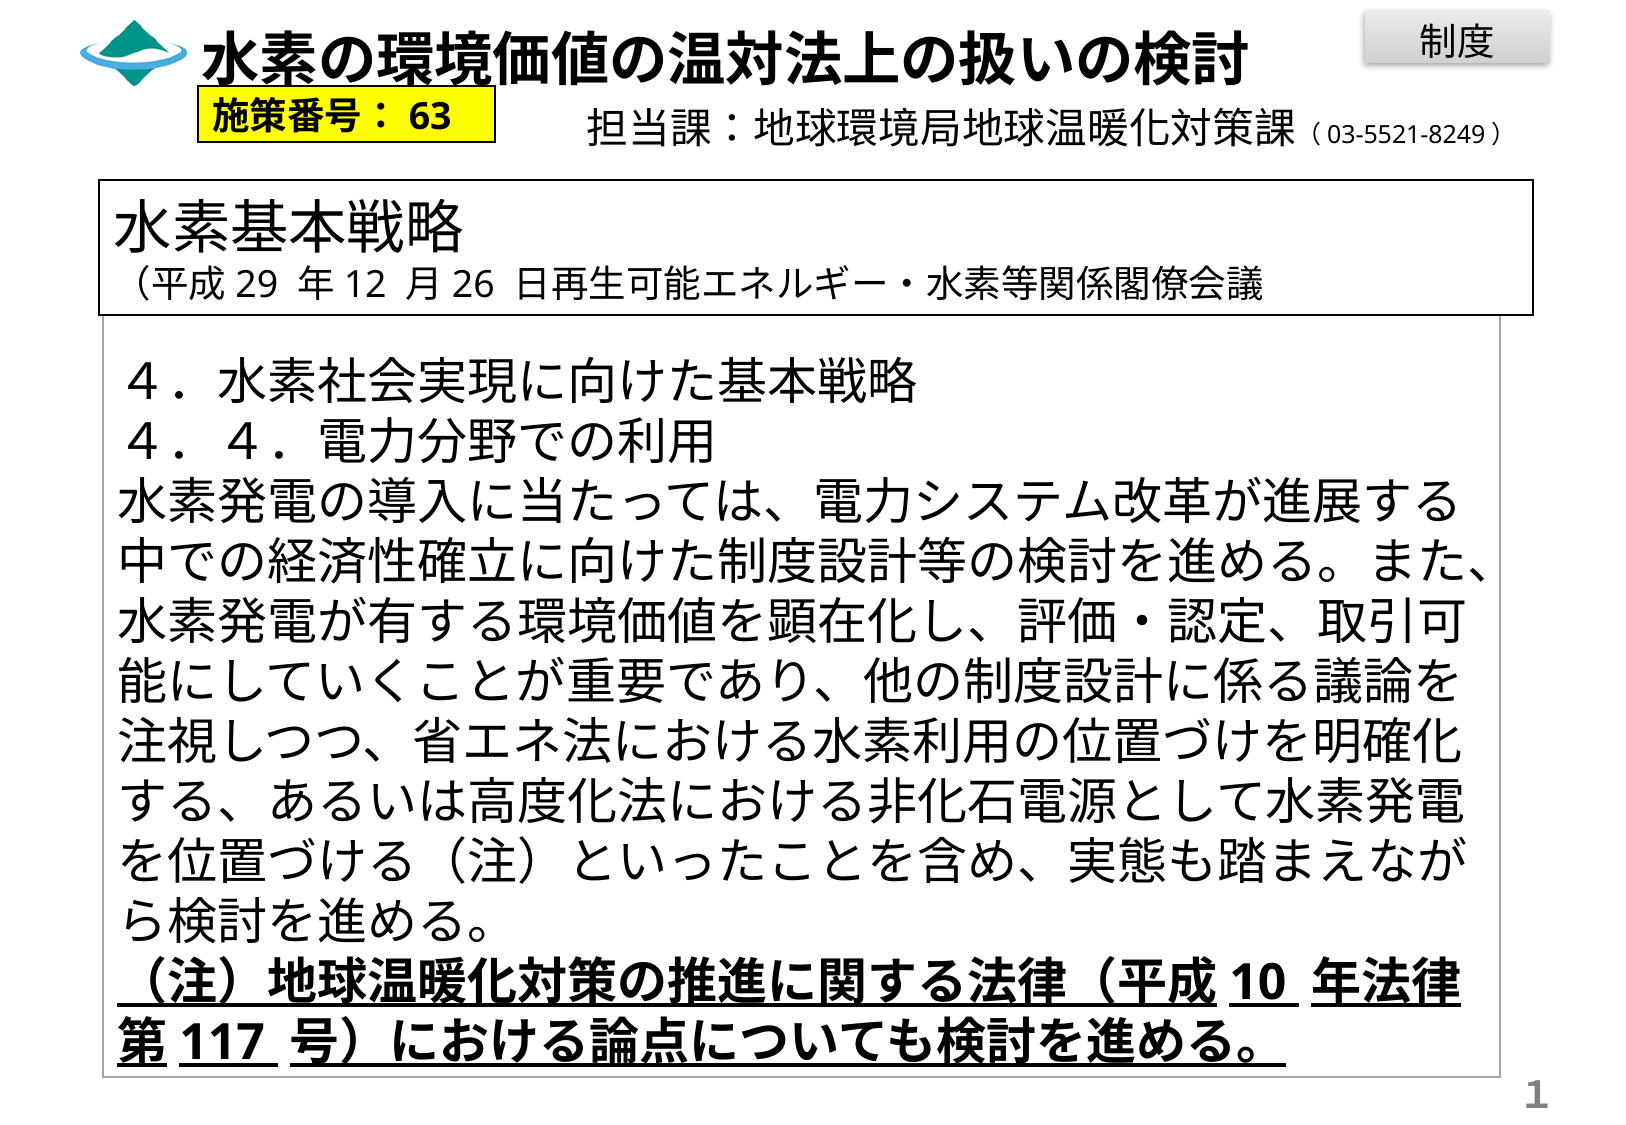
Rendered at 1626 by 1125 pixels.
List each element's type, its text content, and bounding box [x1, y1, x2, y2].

text_box 水素の環境価値の温対法上の扱いの検討 [186, 14, 1292, 100]
text_box 制度 [1364, 10, 1551, 63]
text_box 水素基本戦略 （平成29 年12 ⽉26 ⽇再⽣可能エネルギー・⽔素等関係閣僚会議 [98, 179, 1534, 316]
text_box １ [1503, 1064, 1563, 1124]
text_box ４．⽔素社会実現に向けた基本戦略 ４．４．電⼒分野での利⽤ 水素発電の導入に当たっては、電力システム改革が進展する中での経済性確立に向けた制度設計等の検討を進める。また、水素発電が有する環境価値を顕在化し、評価・認定、取引可能にしていくことが重要であり、他の制度設計に係る議論を注視しつつ、省エネ法における水素利用の位置づけを明確化する、あるいは高度化法における非化石電源として水素発電を位置づける（注）といったことを含め、実態も踏まえながら検討を進める。 （注）地球温暖化対策の推進に関する法律（平成10 年法律第117 号）における論点についても検討を進める。 [102, 316, 1501, 1078]
picture [80, 20, 187, 86]
text_box 担当課：地球環境局地球温暖化対策課（03-5521-8249） [571, 94, 1563, 239]
text_box 施策番号：63 [197, 85, 496, 143]
